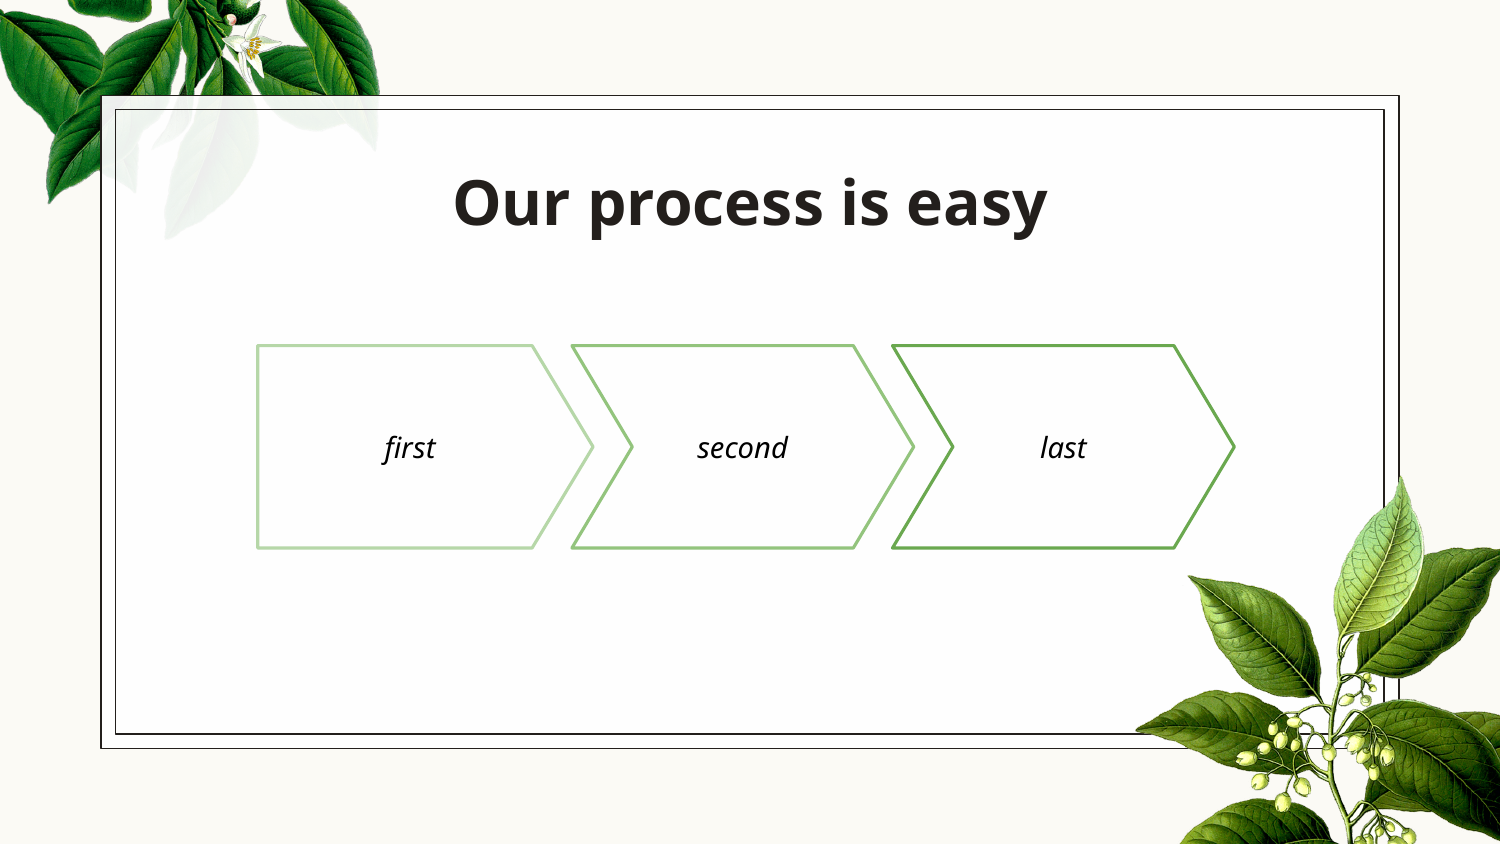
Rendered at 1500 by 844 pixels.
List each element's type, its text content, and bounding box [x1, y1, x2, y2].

text_box second [571, 345, 914, 549]
text_box last [892, 345, 1235, 549]
picture [1134, 474, 1500, 844]
title Our process is easy [205, 171, 1295, 254]
text_box first [257, 345, 594, 549]
picture [0, 0, 382, 241]
